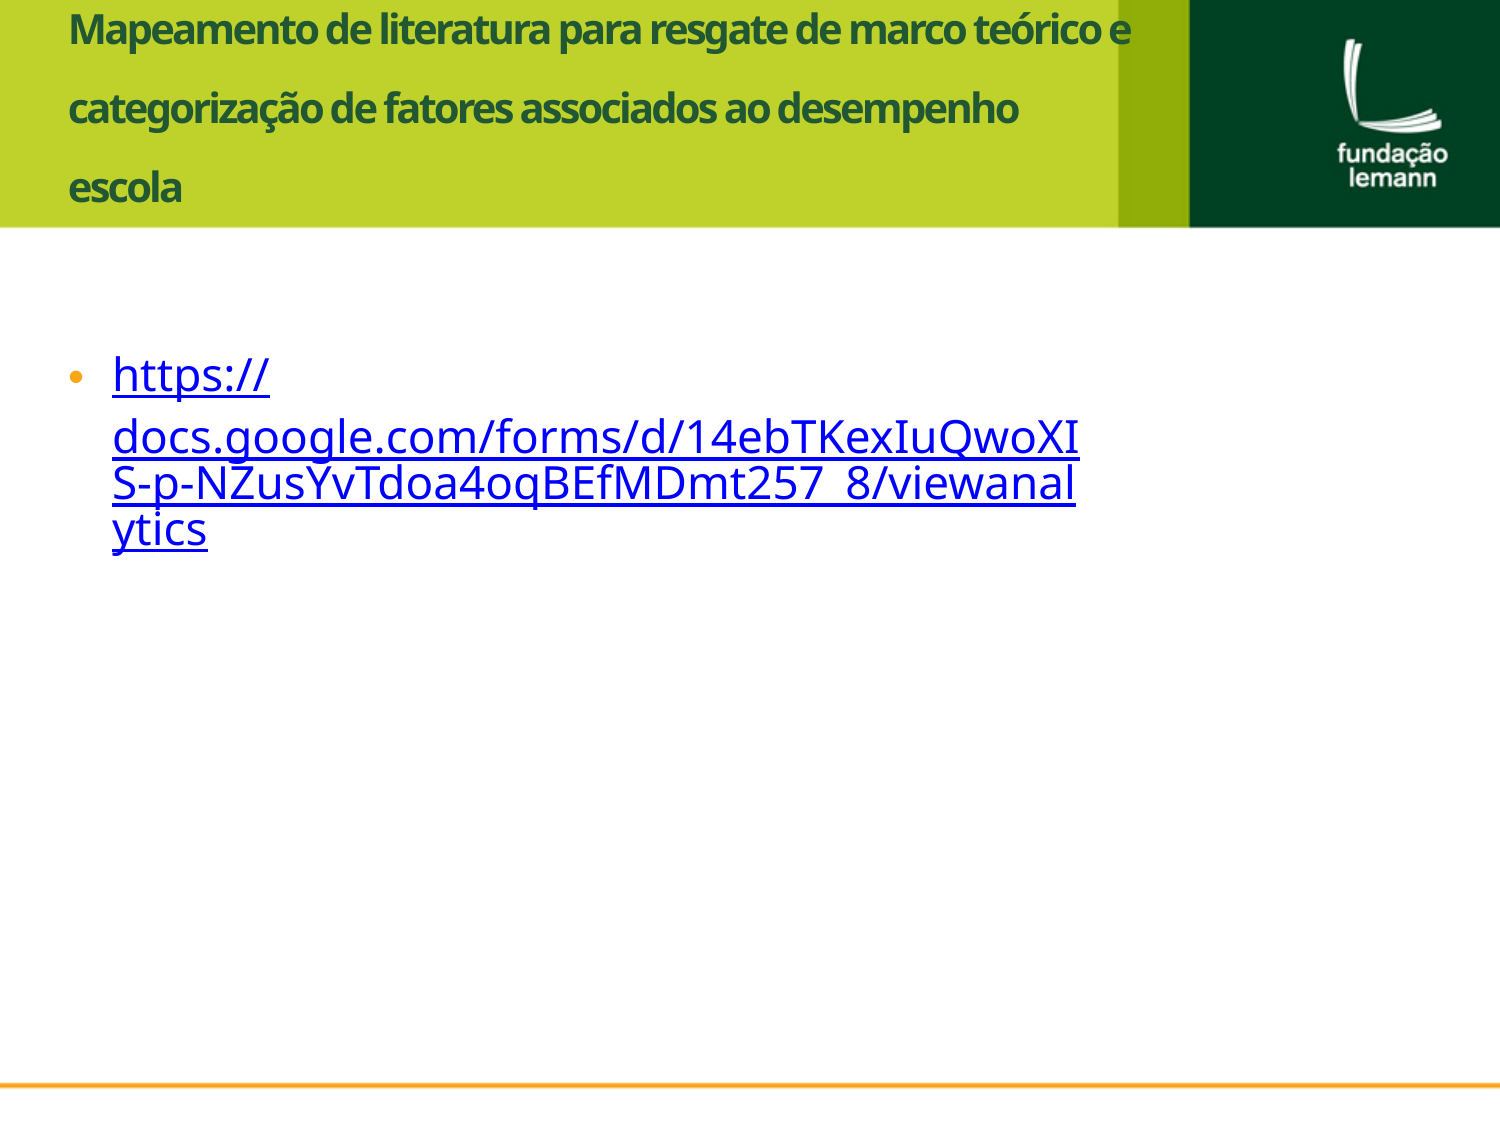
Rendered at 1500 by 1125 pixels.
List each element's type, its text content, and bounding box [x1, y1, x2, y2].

picture [0, 0, 1500, 1125]
title Mapeamento de literatura para resgate de marco teórico e categorização de fatores associados ao desempenho escola [53, 19, 1152, 219]
subtitle https://docs.google.com/forms/d/14ebTKexIuQwoXIS-p-NZusYvTdoa4oqBEfMDmt257_8/viewanalytics [53, 338, 1104, 846]
